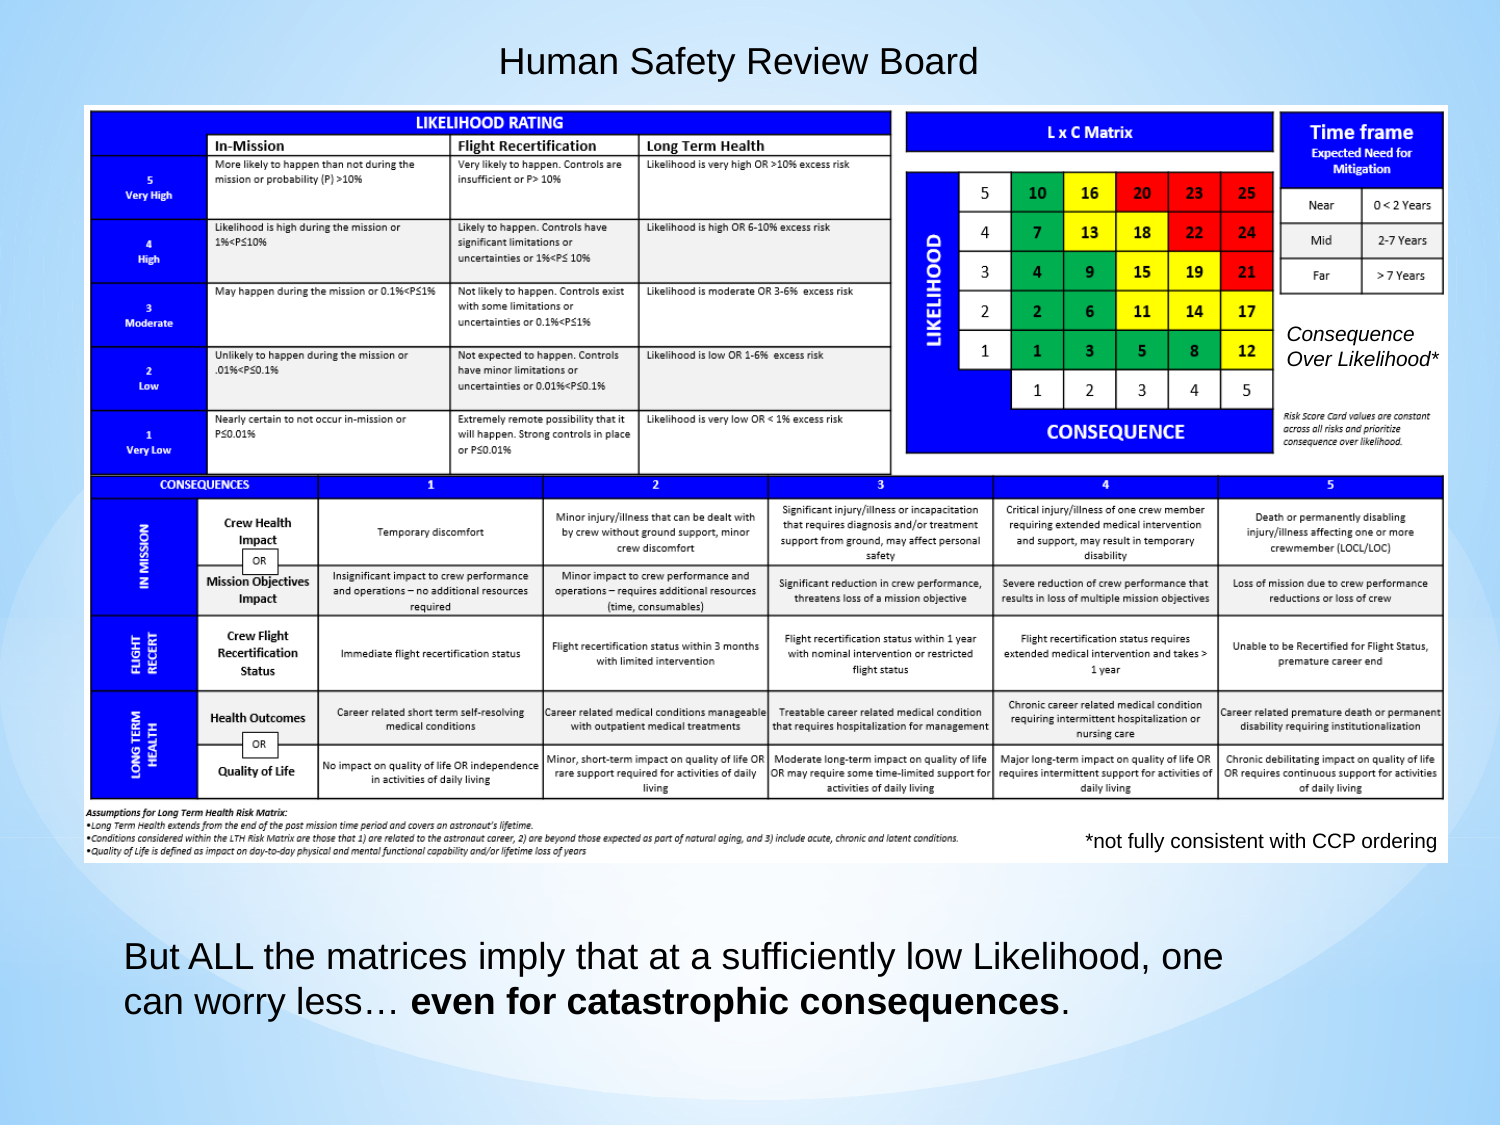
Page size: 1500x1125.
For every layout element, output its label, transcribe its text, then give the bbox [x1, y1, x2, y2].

text_box But ALL the matrices imply that at a sufficiently low Likelihood, one can worry less… even for catastrophic consequences. [108, 924, 1293, 1029]
picture [84, 104, 1448, 863]
text_box Human Safety Review Board [483, 29, 994, 90]
